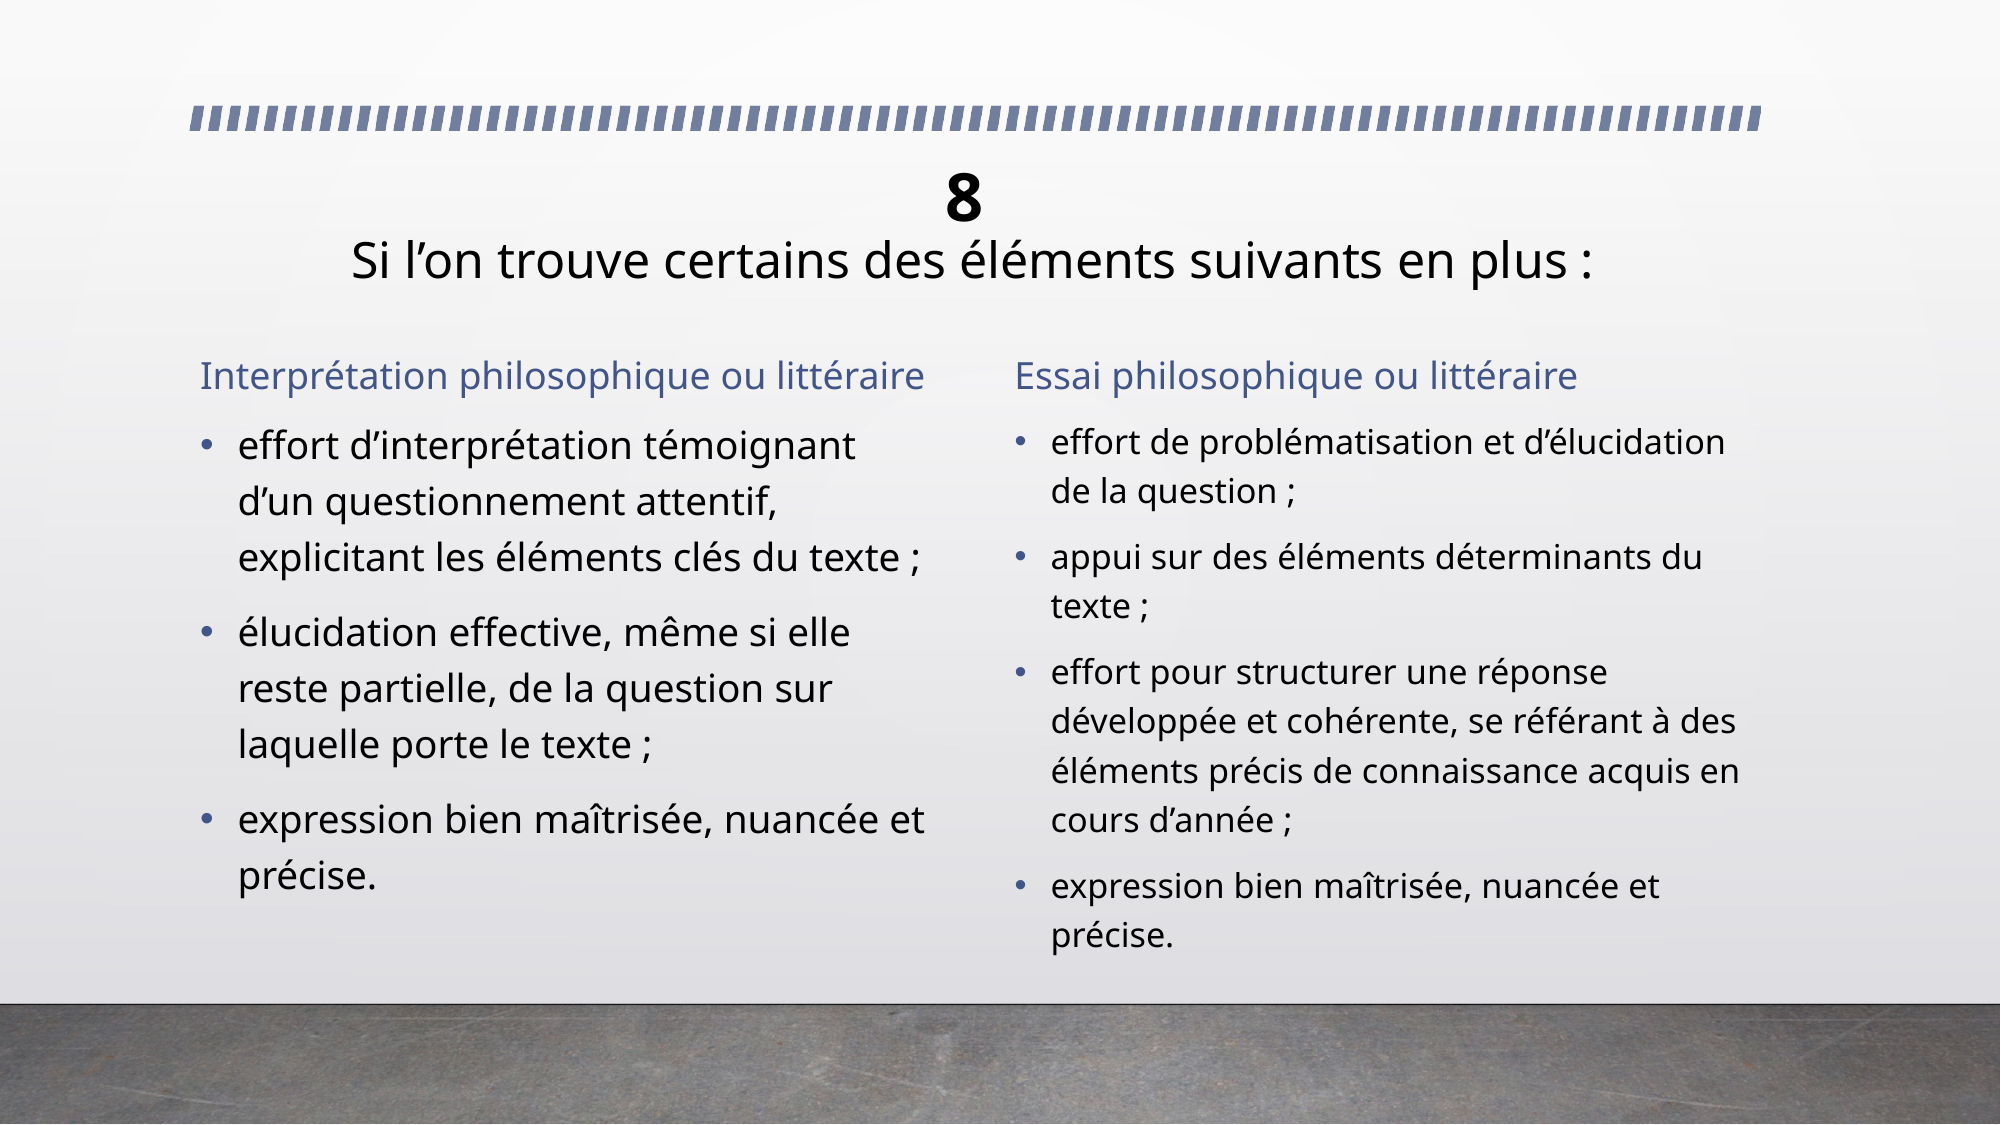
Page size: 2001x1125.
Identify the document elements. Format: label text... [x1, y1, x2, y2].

picture [0, 1004, 2000, 1124]
text_box 8 Si l’on trouve certains des éléments suivants en plus : [185, 156, 1762, 330]
text_box effort d’interprétation témoignant d’un questionnement attentif, explicitant les éléments clés du texte ; élucidation effective, même si elle reste partielle, de la question sur laquelle porte le texte ; expression bien maîtrisée, nuancée et précise. [185, 404, 948, 949]
text_box Essai philosophique ou littéraire [999, 329, 1762, 404]
text_box effort de problématisation et d’élucidation de la question ; appui sur des éléments déterminants du texte ; effort pour structurer une réponse développée et cohérente, se référant à des éléments précis de connaissance acquis en cours d’année ; expression bien maîtrisée, nuancée et précise. [999, 404, 1762, 964]
picture [186, 105, 1761, 131]
text_box Interprétation philosophique ou littéraire [185, 329, 948, 404]
